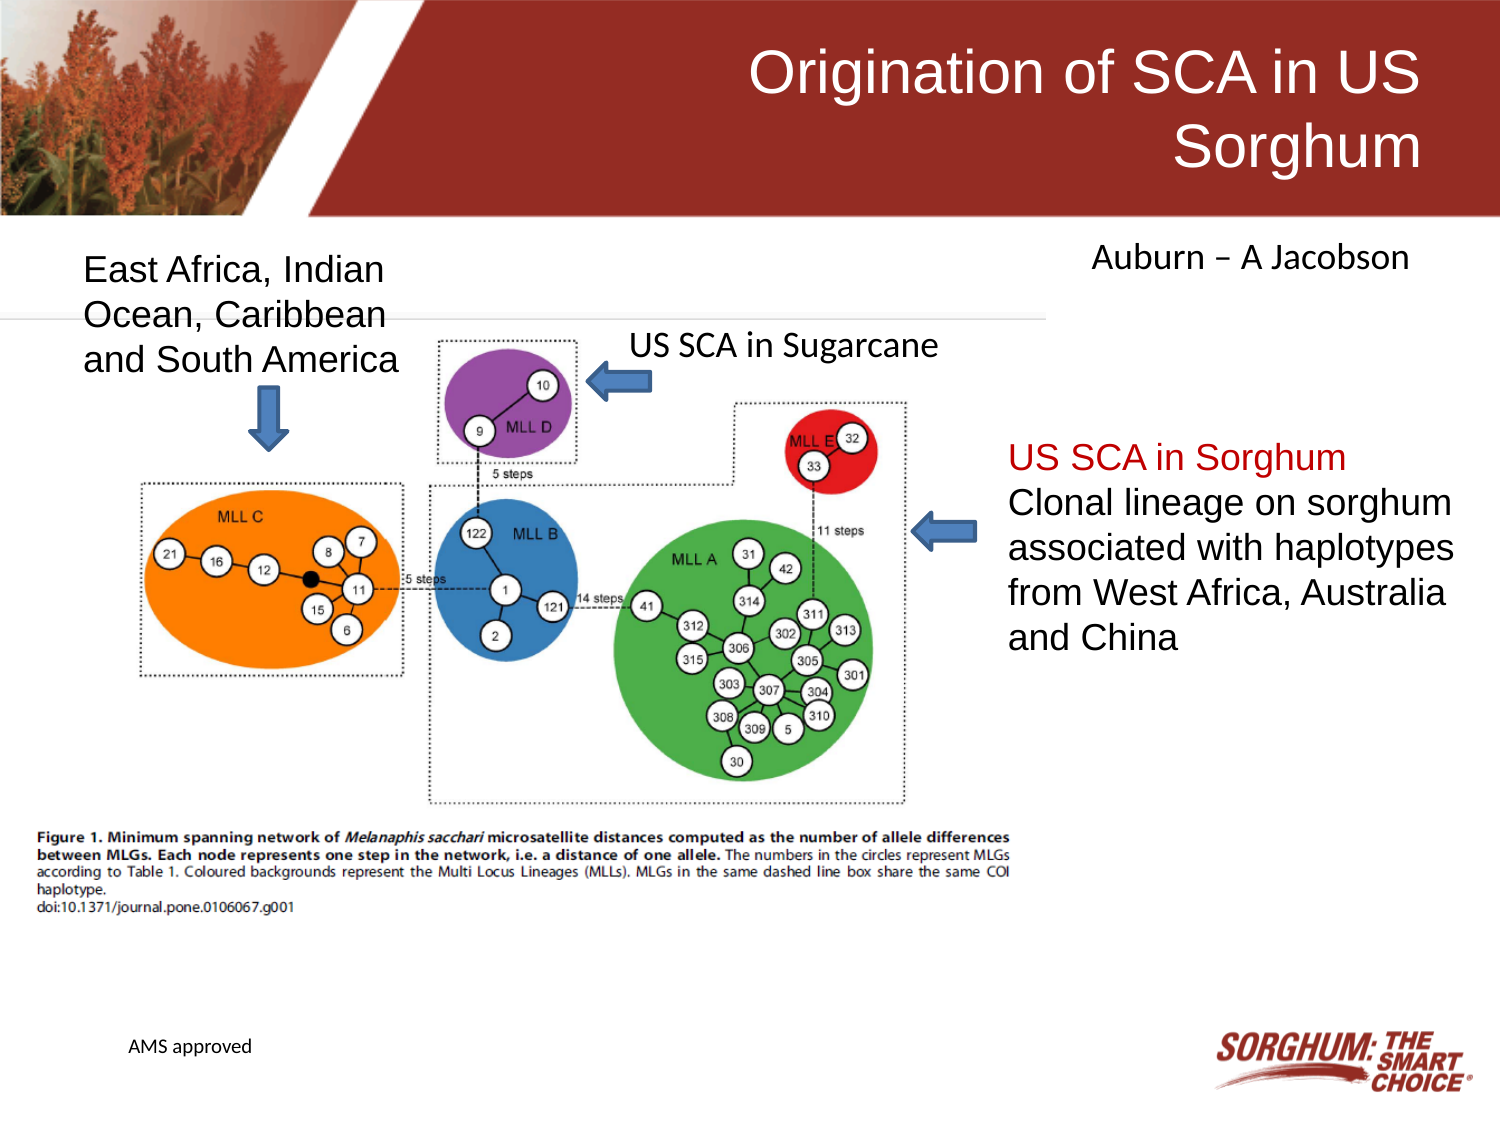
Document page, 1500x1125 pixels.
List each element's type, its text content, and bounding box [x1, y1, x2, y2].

picture [0, 0, 1500, 1125]
text_box Auburn – A Jacobson [1076, 224, 1426, 285]
title Origination of SCA in US Sorghum [512, 24, 1438, 188]
text_box AMS approved [113, 1025, 268, 1065]
list East Africa, Indian Ocean, Caribbean and South America [50, 237, 416, 310]
list US SCA in Sorghum Clonal lineage on sorghum associated with haplotypes from West Africa, Australia and China [1049, 425, 1479, 735]
